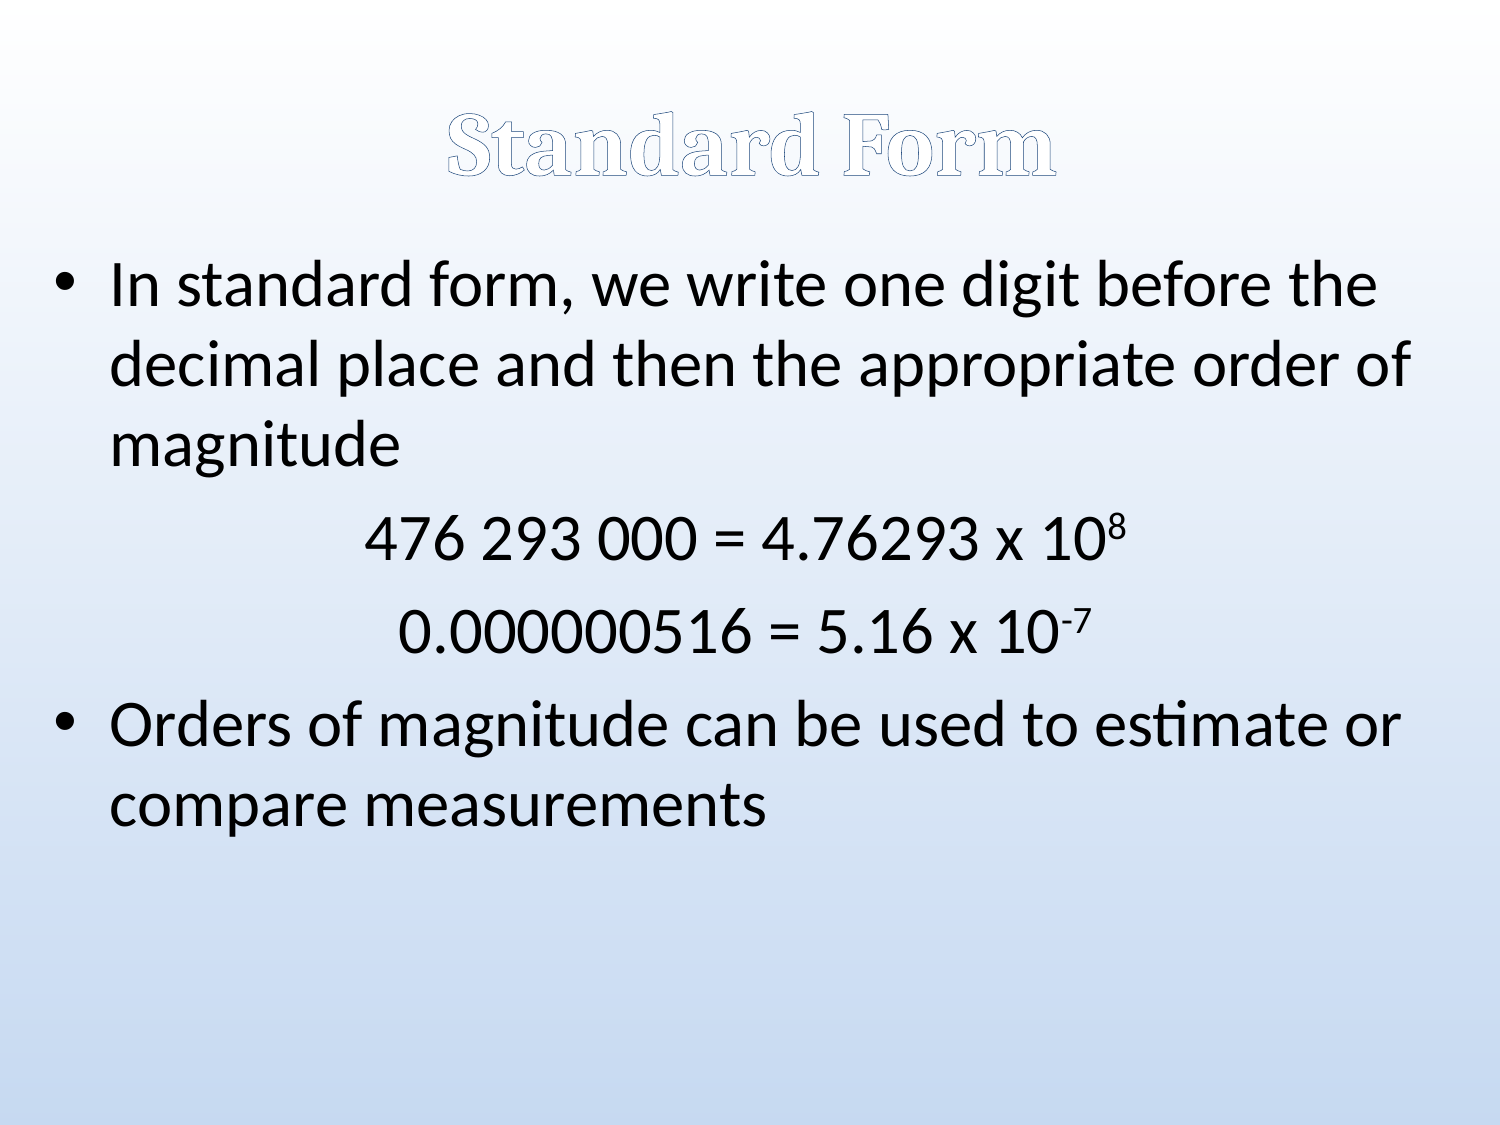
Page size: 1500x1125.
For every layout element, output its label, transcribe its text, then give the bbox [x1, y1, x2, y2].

title Standard Form [38, 45, 1468, 232]
list In standard form, we write one digit before the decimal place and then the appropriate order of magnitude 476 293 000 = 4.76293 x 108 0.000000516 = 5.16 x 10-7 Orders of magnitude can be used to estimate or compare measurements [38, 232, 1468, 1090]
